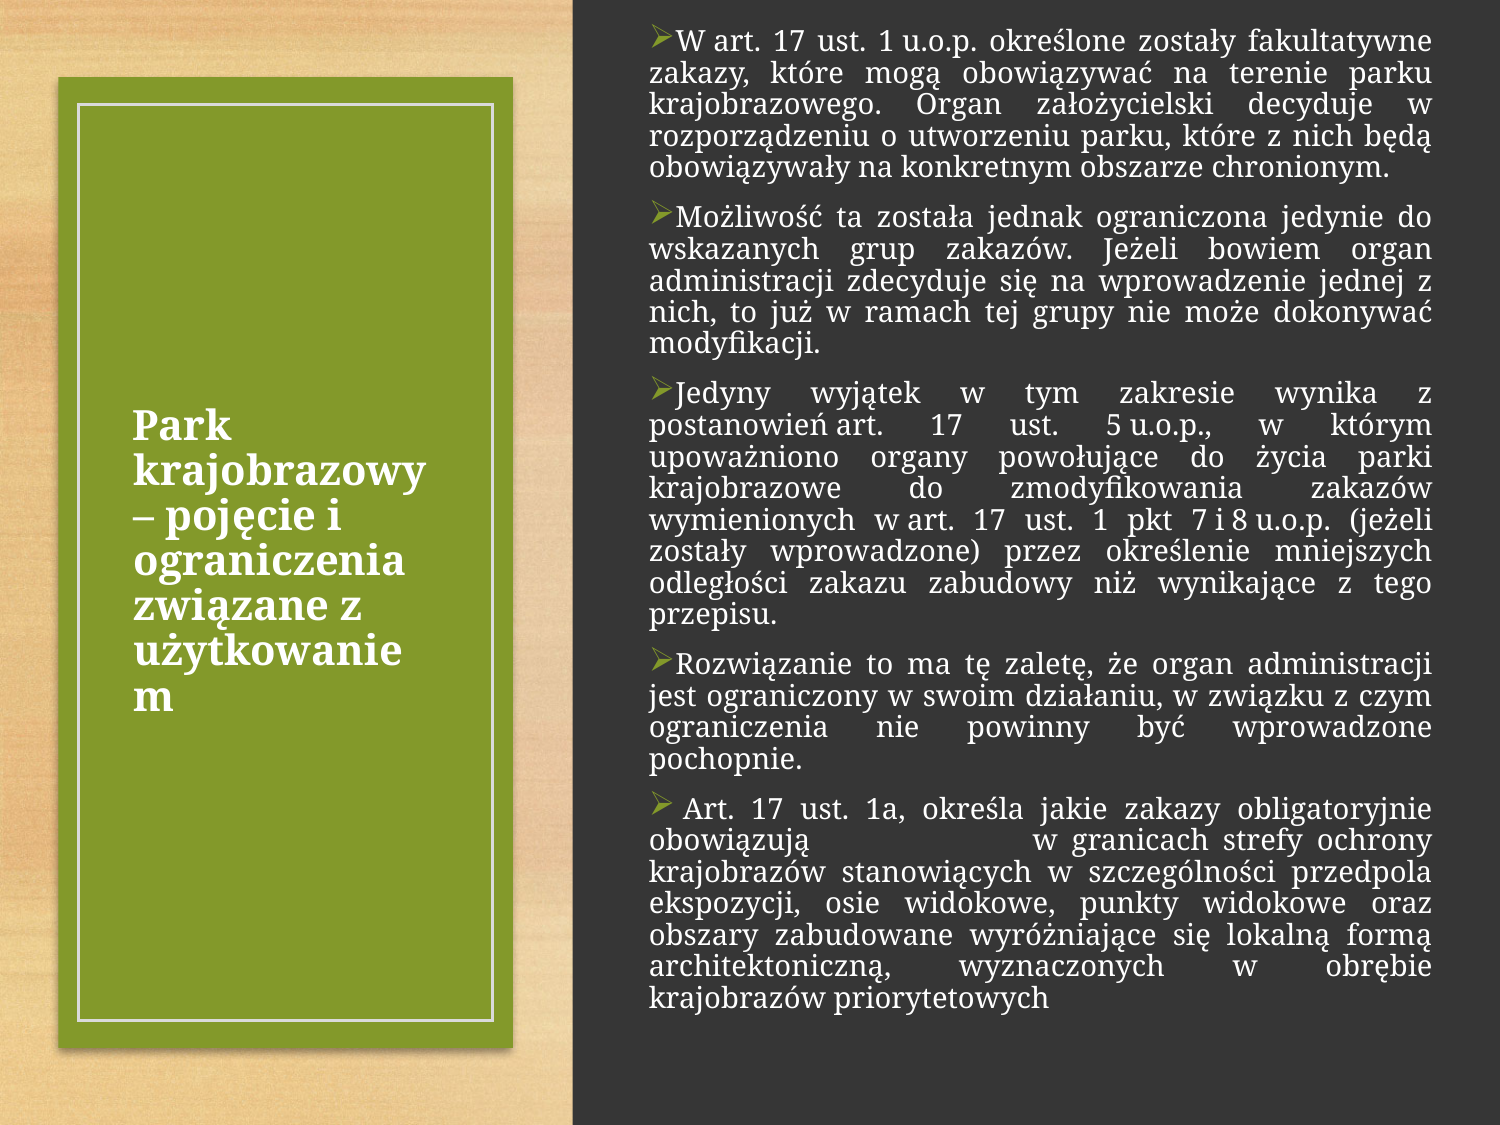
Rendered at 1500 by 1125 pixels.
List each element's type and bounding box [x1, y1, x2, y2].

text_box [0, 0, 1500, 1125]
